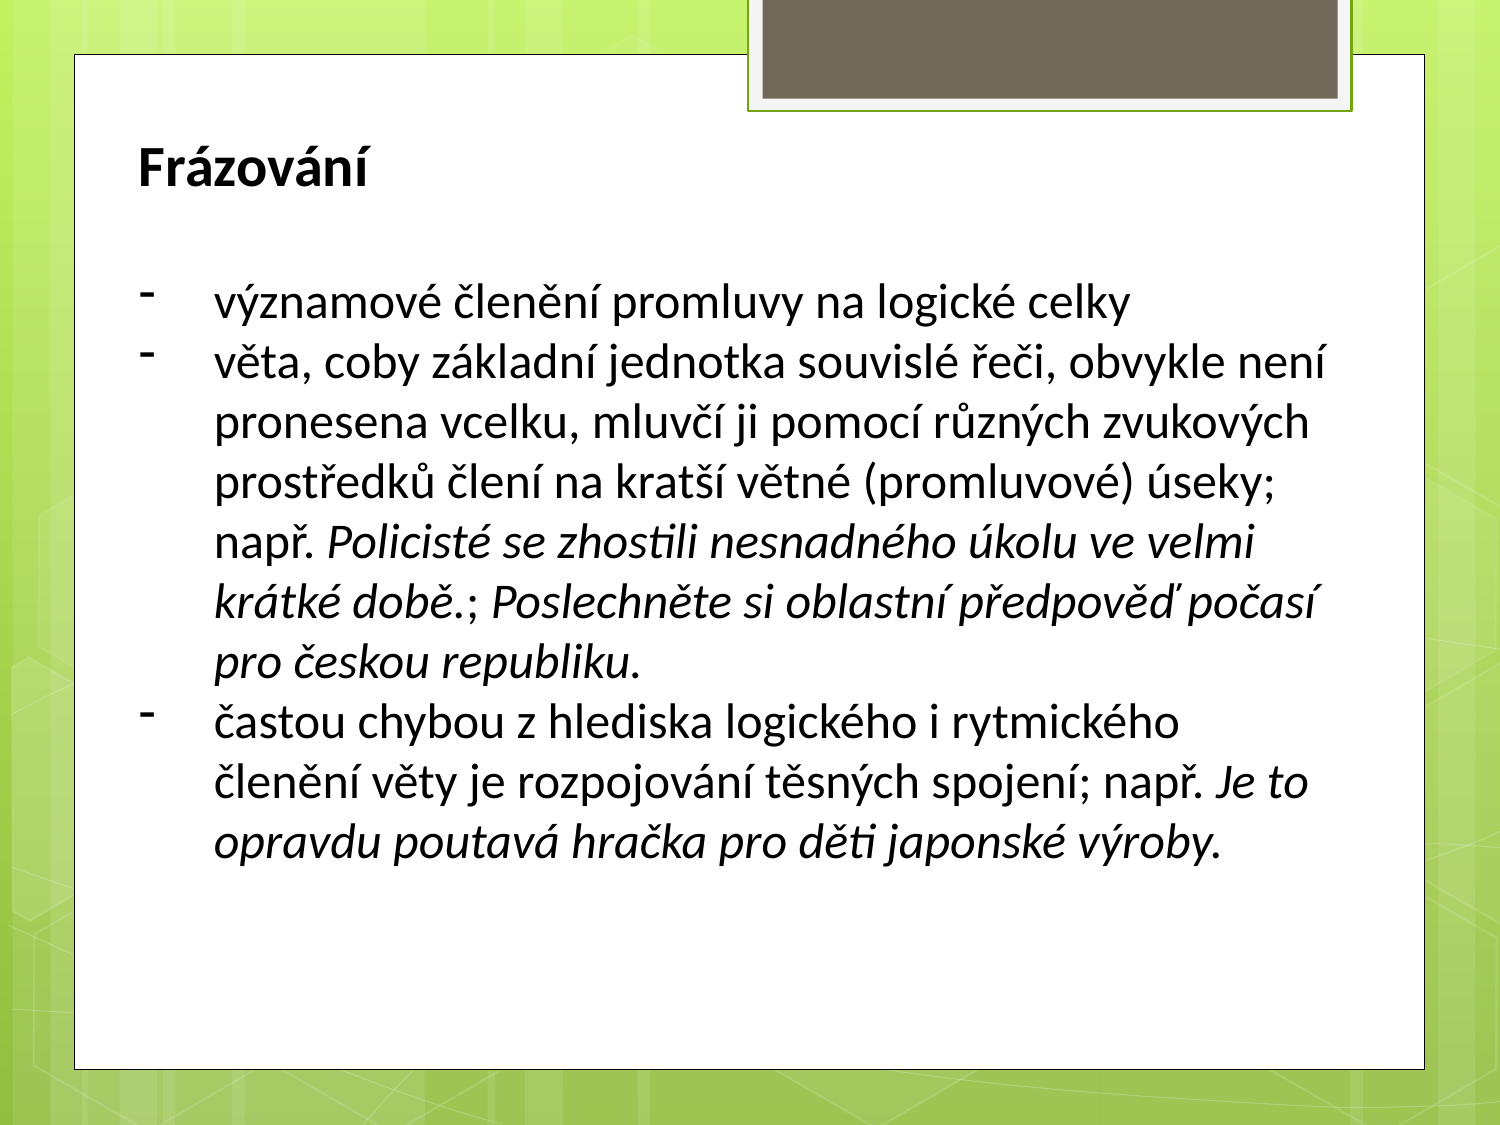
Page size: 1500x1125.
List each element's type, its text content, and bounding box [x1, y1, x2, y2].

text_box Frázování významové členění promluvy na logické celky věta, coby základní jednotka souvislé řeči, obvykle není pronesena vcelku, mluvčí ji pomocí různých zvukových prostředků člení na kratší větné (promluvové) úseky; např. Policisté se zhostili nesnadného úkolu ve velmi krátké době.; Poslechněte si oblastní předpověď počasí pro českou republiku. častou chybou z hlediska logického i rytmického členění věty je rozpojování těsných spojení; např. Je to opravdu poutavá hračka pro děti japonské výroby. [123, 120, 1353, 876]
